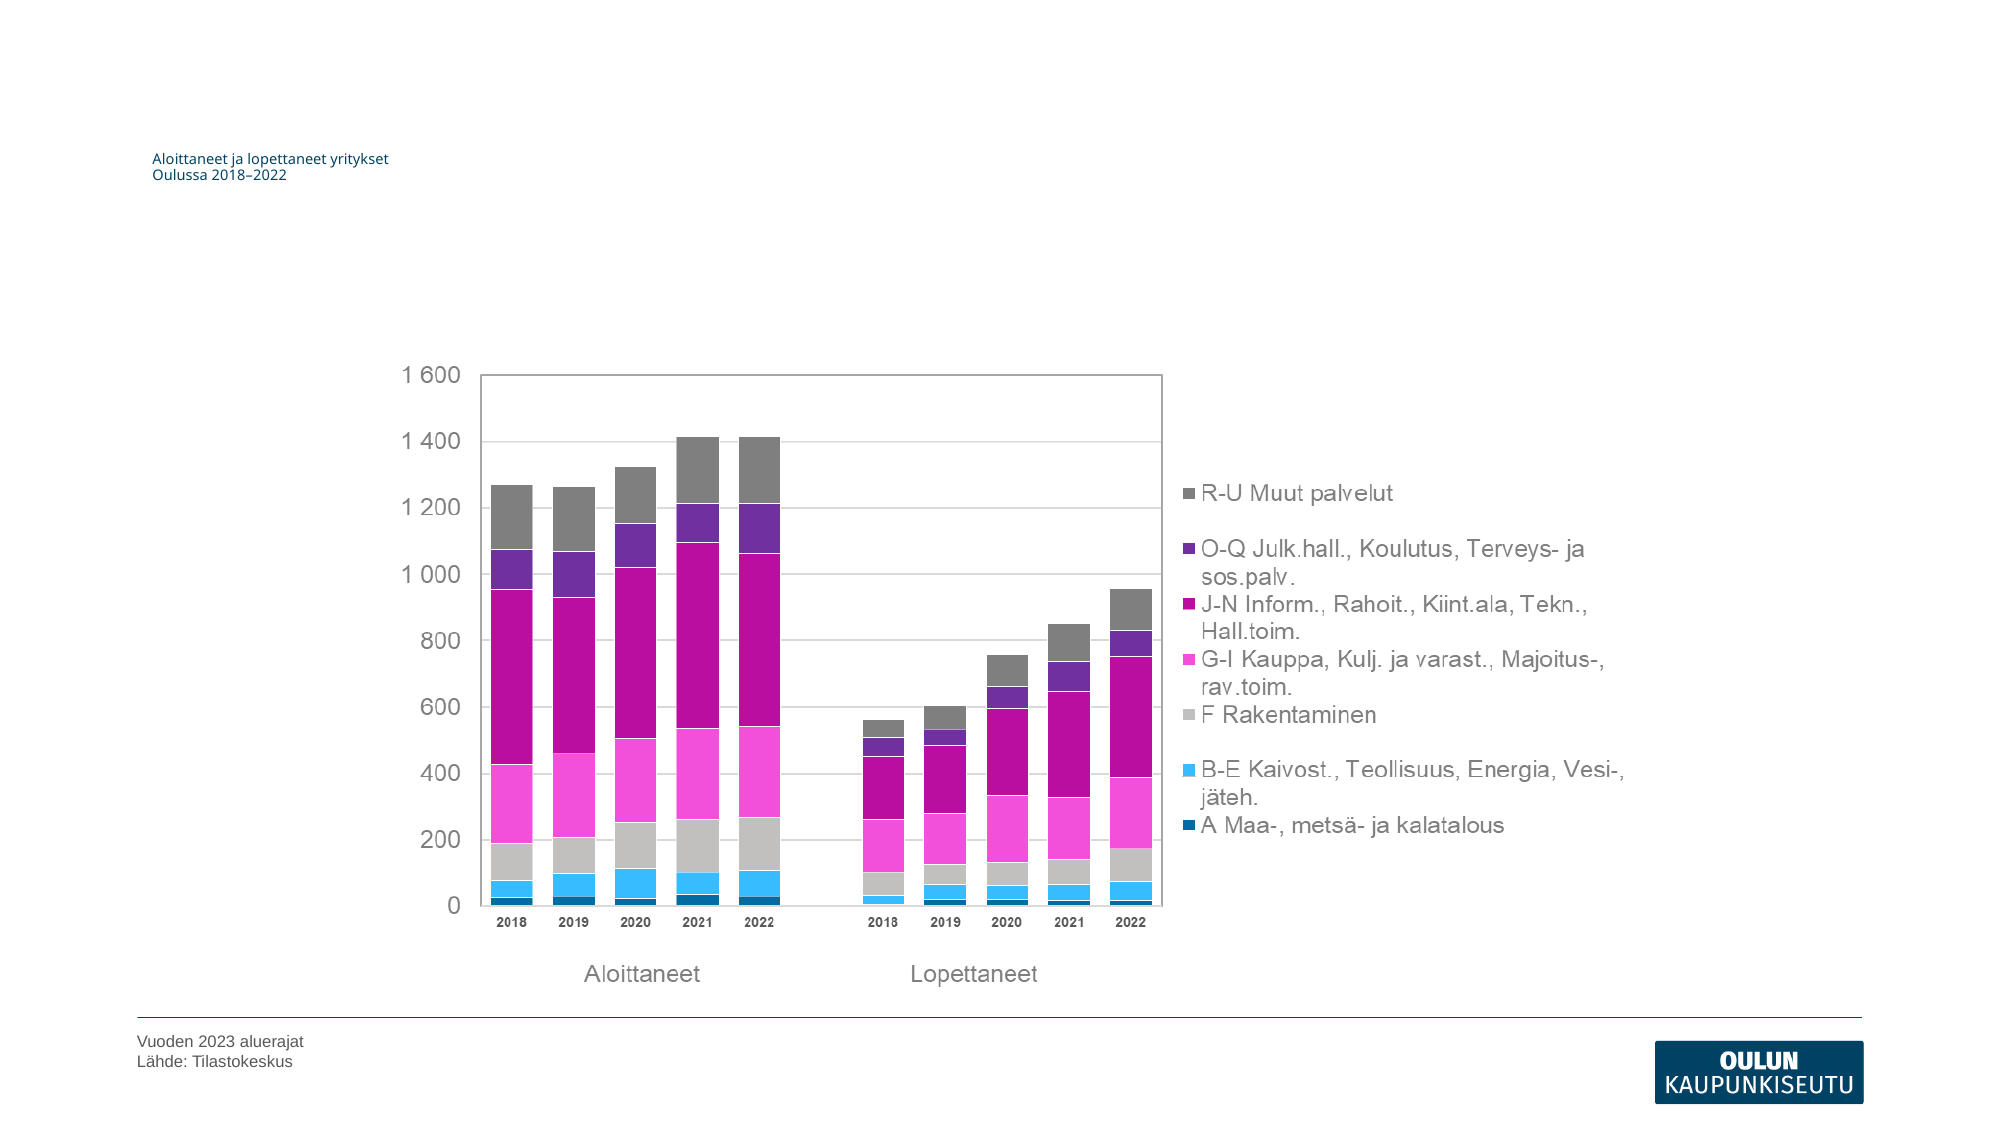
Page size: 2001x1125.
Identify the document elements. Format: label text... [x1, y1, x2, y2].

picture [1621, 1016, 1895, 1125]
title Aloittaneet ja lopettaneet yritykset Oulussa 2018–2022 [137, 59, 1863, 278]
text_box Vuoden 2023 aluerajat Lähde: Tilastokeskus [122, 1023, 390, 1086]
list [365, 299, 1635, 992]
